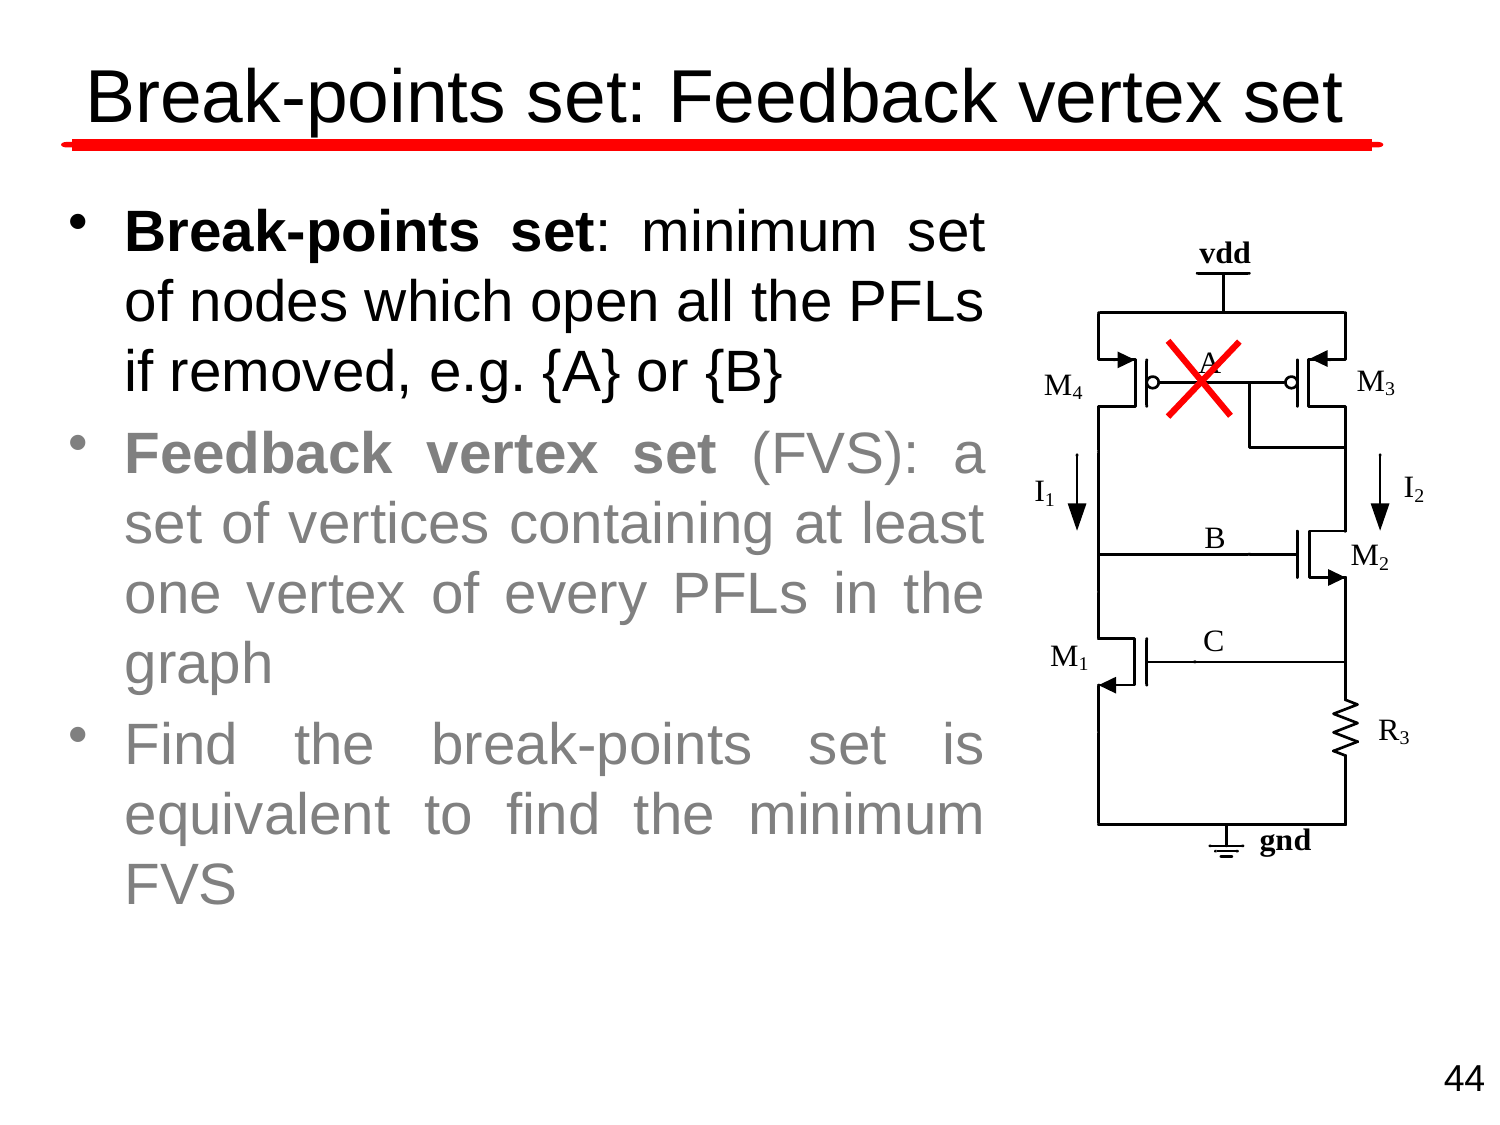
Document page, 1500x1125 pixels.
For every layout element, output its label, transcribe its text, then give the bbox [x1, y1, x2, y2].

slide_number 44 [1149, 1046, 1500, 1125]
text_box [1004, 232, 1438, 863]
list Break-points set: minimum set of nodes which open all the PFLs if removed, e.g. {A} or {B} Feedback vertex set (FVS): a set of vertices containing at least one vertex of every PFLs in the graph Find the break-points set is equivalent to find the minimum FVS [53, 185, 1002, 935]
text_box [1167, 341, 1240, 417]
title Break-points set: Feedback vertex set [49, 0, 1401, 193]
